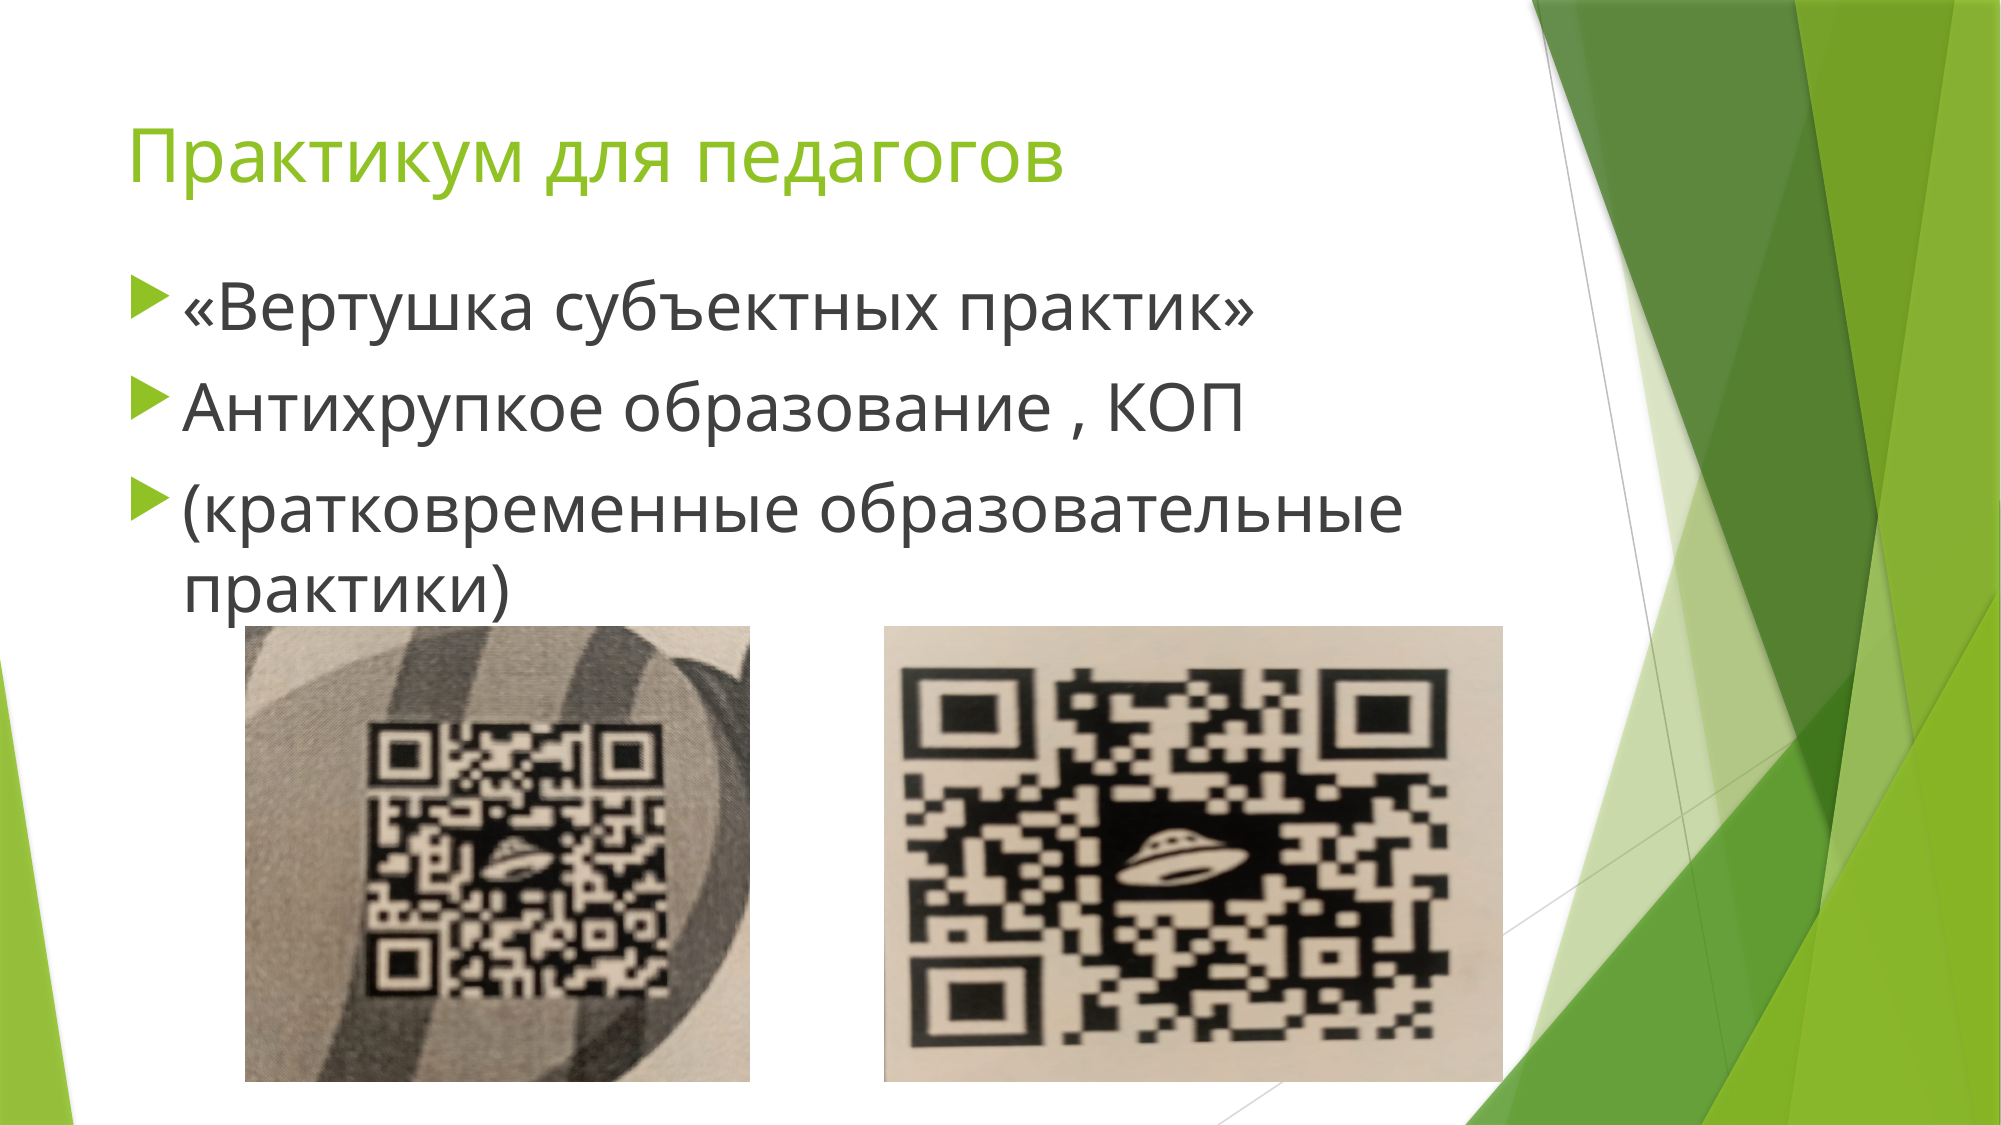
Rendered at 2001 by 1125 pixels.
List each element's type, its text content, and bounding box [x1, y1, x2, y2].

picture [245, 626, 751, 1082]
list «Вертушка субъектных практик» Антихрупкое образование , КОП (кратковременные образовательные практики) [111, 256, 1522, 1025]
title Практикум для педагогов [111, 99, 1522, 256]
picture [884, 626, 1503, 1082]
